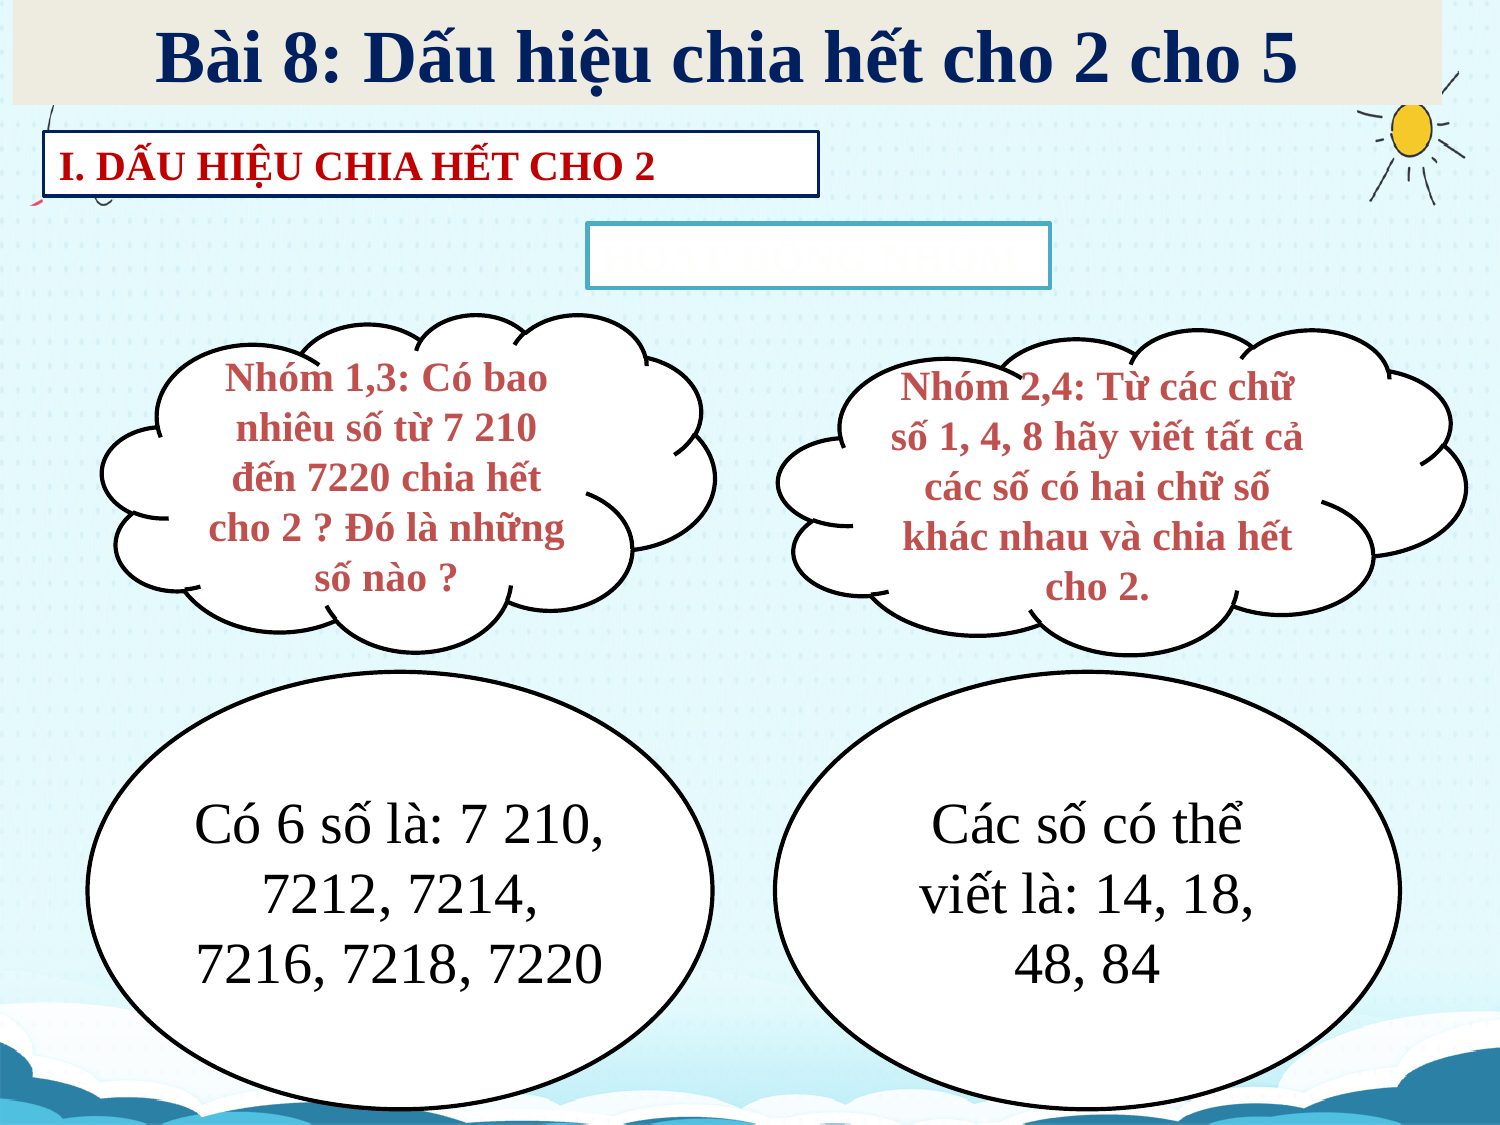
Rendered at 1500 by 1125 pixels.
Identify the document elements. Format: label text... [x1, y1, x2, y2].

picture [0, 0, 1500, 1125]
text_box Nhóm 1,3: Có bao nhiêu số từ 7 210 đến 7220 chia hết cho 2 ? Đó là những số nào ? [99, 313, 718, 655]
text_box Các số có thể viết là: 14, 18, 48, 84 [772, 669, 1403, 1112]
text_box I. DẤU HIỆU CHIA HẾT CHO 2 [43, 131, 819, 196]
text_box Có 6 số là: 7 210, 7212, 7214, 7216, 7218, 7220 [85, 669, 715, 1112]
text_box Bài 8: Dấu hiệu chia hết cho 2 cho 5 [12, 0, 1442, 105]
text_box Nhóm 2,4: Từ các chữ số 1, 4, 8 hãy viết tất cả các số có hai chữ số khác nhau và chia hết cho 2. [775, 328, 1469, 658]
text_box HOẠT ĐỘNG NHÓM [585, 221, 1052, 290]
